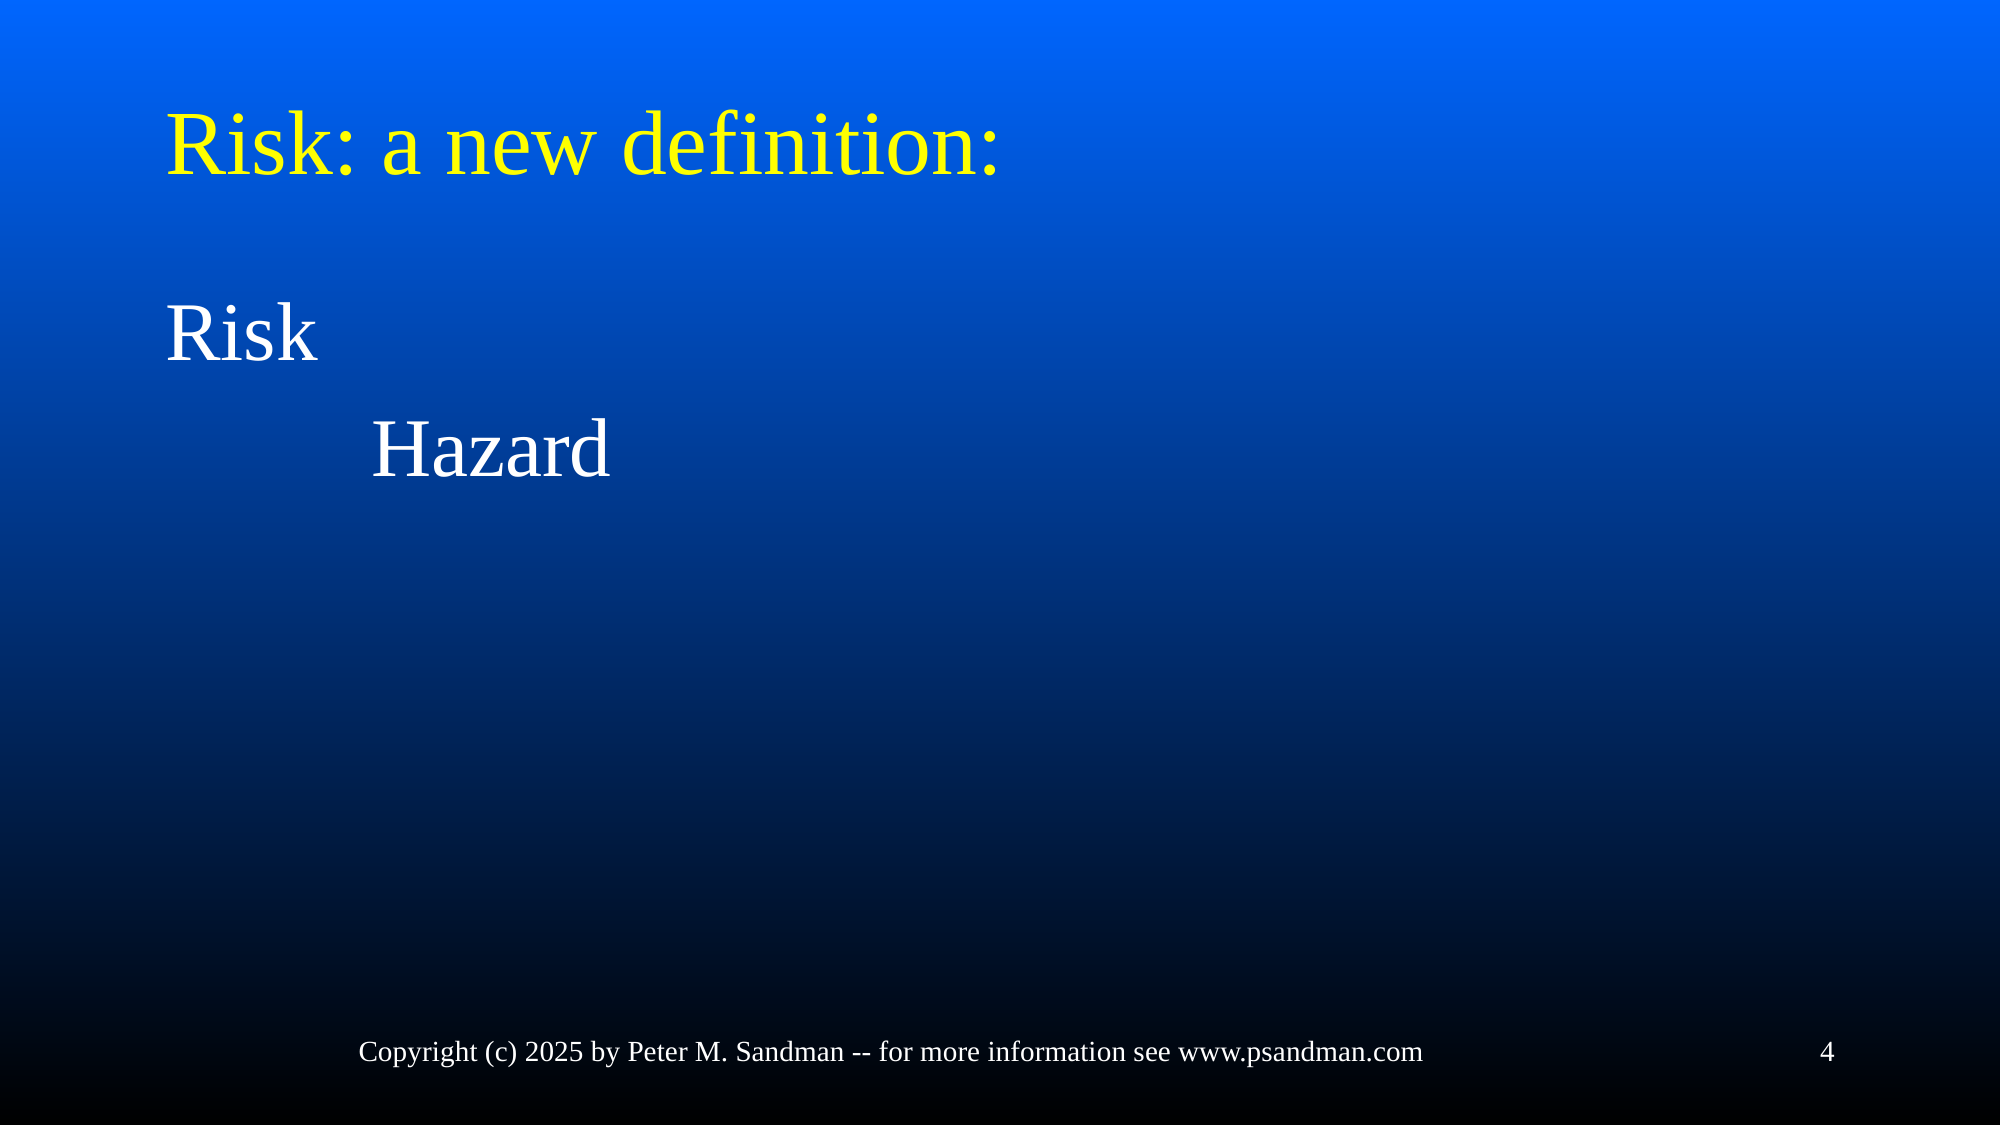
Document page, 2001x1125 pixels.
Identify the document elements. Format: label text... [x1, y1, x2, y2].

list Risk Hazard [150, 269, 1850, 1000]
slide_number 4 [1650, 1025, 1850, 1100]
footer Copyright (c) 2025 by Peter M. Sandman -- for more information see www.psandman.com [133, 1025, 1650, 1100]
title Risk: a new definition: [150, 37, 1850, 238]
